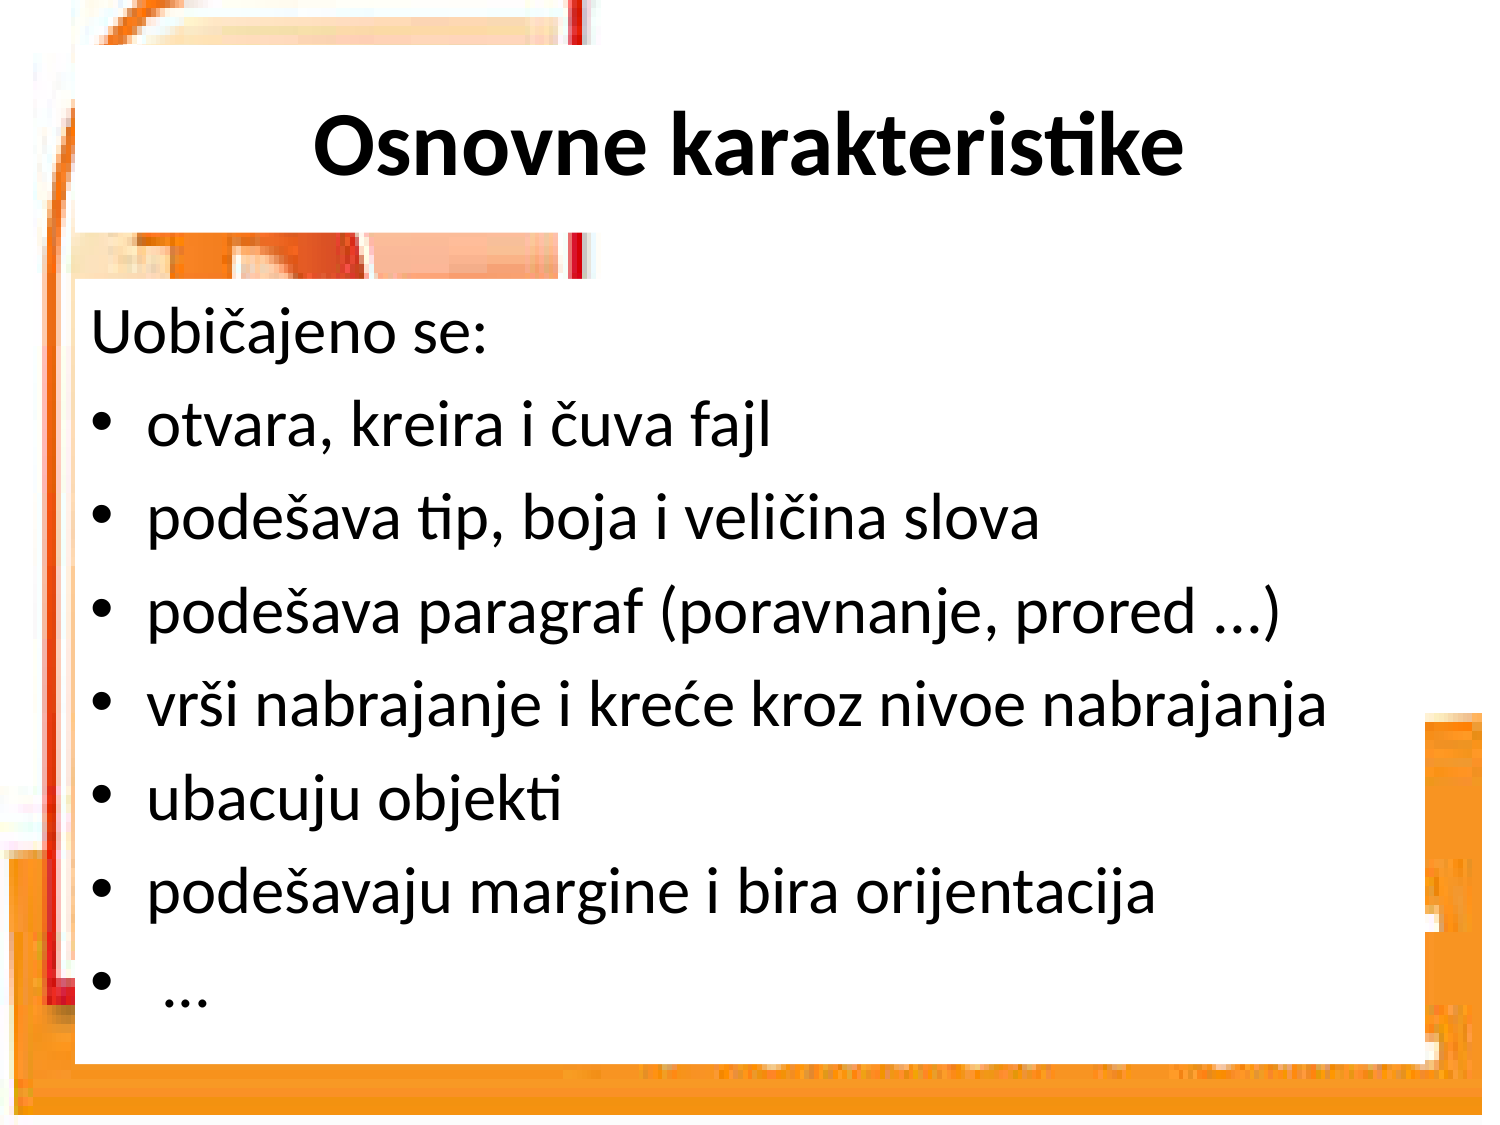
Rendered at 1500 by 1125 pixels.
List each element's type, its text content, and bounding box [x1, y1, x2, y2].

title Osnovne karakteristike [75, 45, 1425, 233]
picture [0, 0, 1500, 1125]
list Uobičajeno se: otvara, kreira i čuva fajl podešava tip, boja i veličina slova podešava paragraf (poravnanje, prored ...) vrši nabrajanje i kreće kroz nivoe nabrajanja ubacuju objekti podešavaju margine i bira orijentacija ... [75, 278, 1425, 1065]
